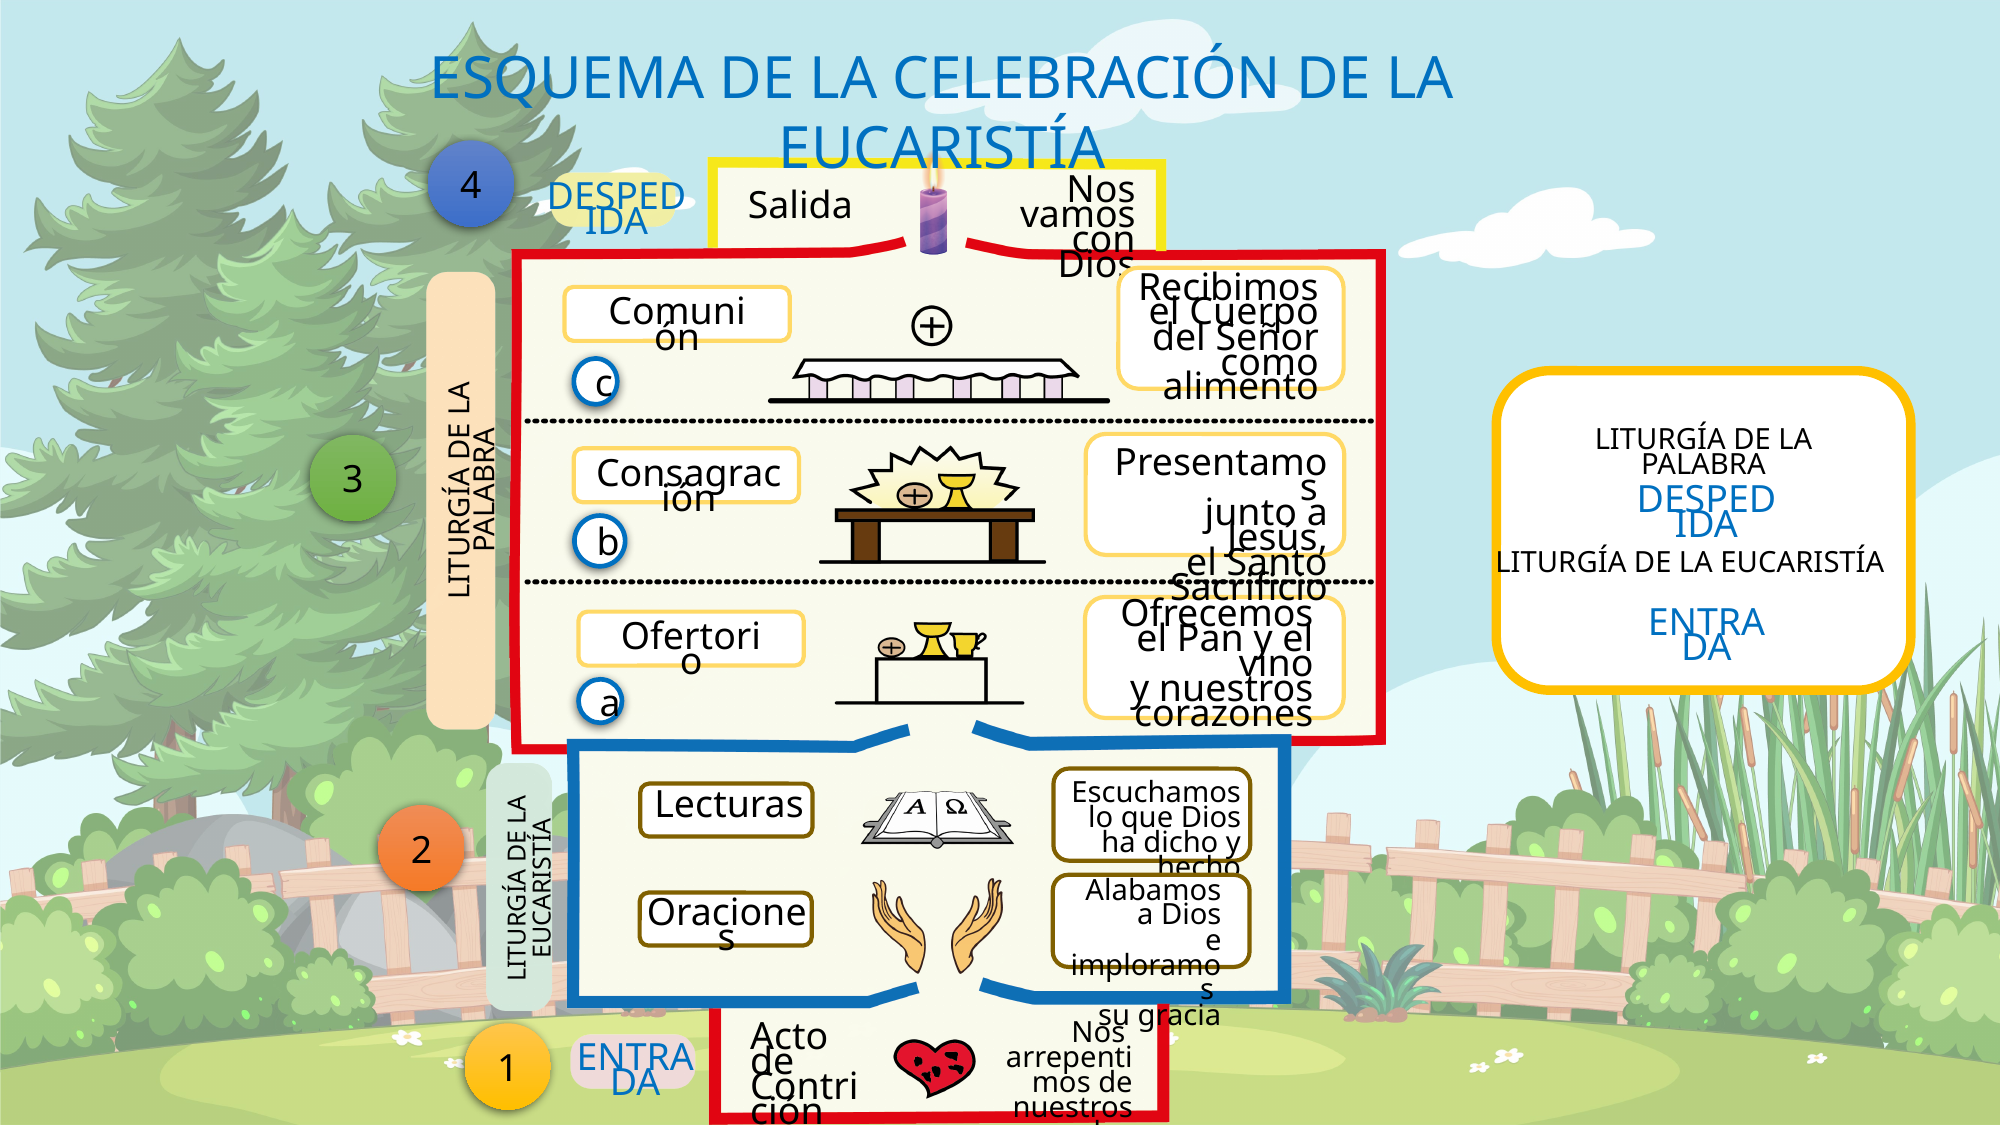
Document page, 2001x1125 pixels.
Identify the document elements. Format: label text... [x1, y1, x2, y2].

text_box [578, 611, 804, 667]
text_box DESPEDIDA [1620, 488, 1793, 546]
text_box LITURGÍA DE LA EUCARISTÍA [1476, 546, 1904, 586]
text_box 2 [378, 804, 426, 892]
text_box [1495, 369, 1912, 692]
picture [426, 143, 1386, 1125]
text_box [1052, 873, 1250, 967]
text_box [1083, 433, 1345, 555]
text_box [628, 892, 826, 946]
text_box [1118, 267, 1344, 393]
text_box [573, 448, 799, 504]
text_box 3 [309, 434, 397, 522]
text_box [564, 286, 790, 342]
text_box LITURGÍA DE LA PALABRA [1567, 422, 1841, 488]
text_box ENTRADA [1620, 610, 1793, 676]
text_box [1053, 768, 1256, 867]
text_box ESQUEMA DE LA CELEBRACIÓN DE LA EUCARISTÍA [388, 33, 1497, 188]
